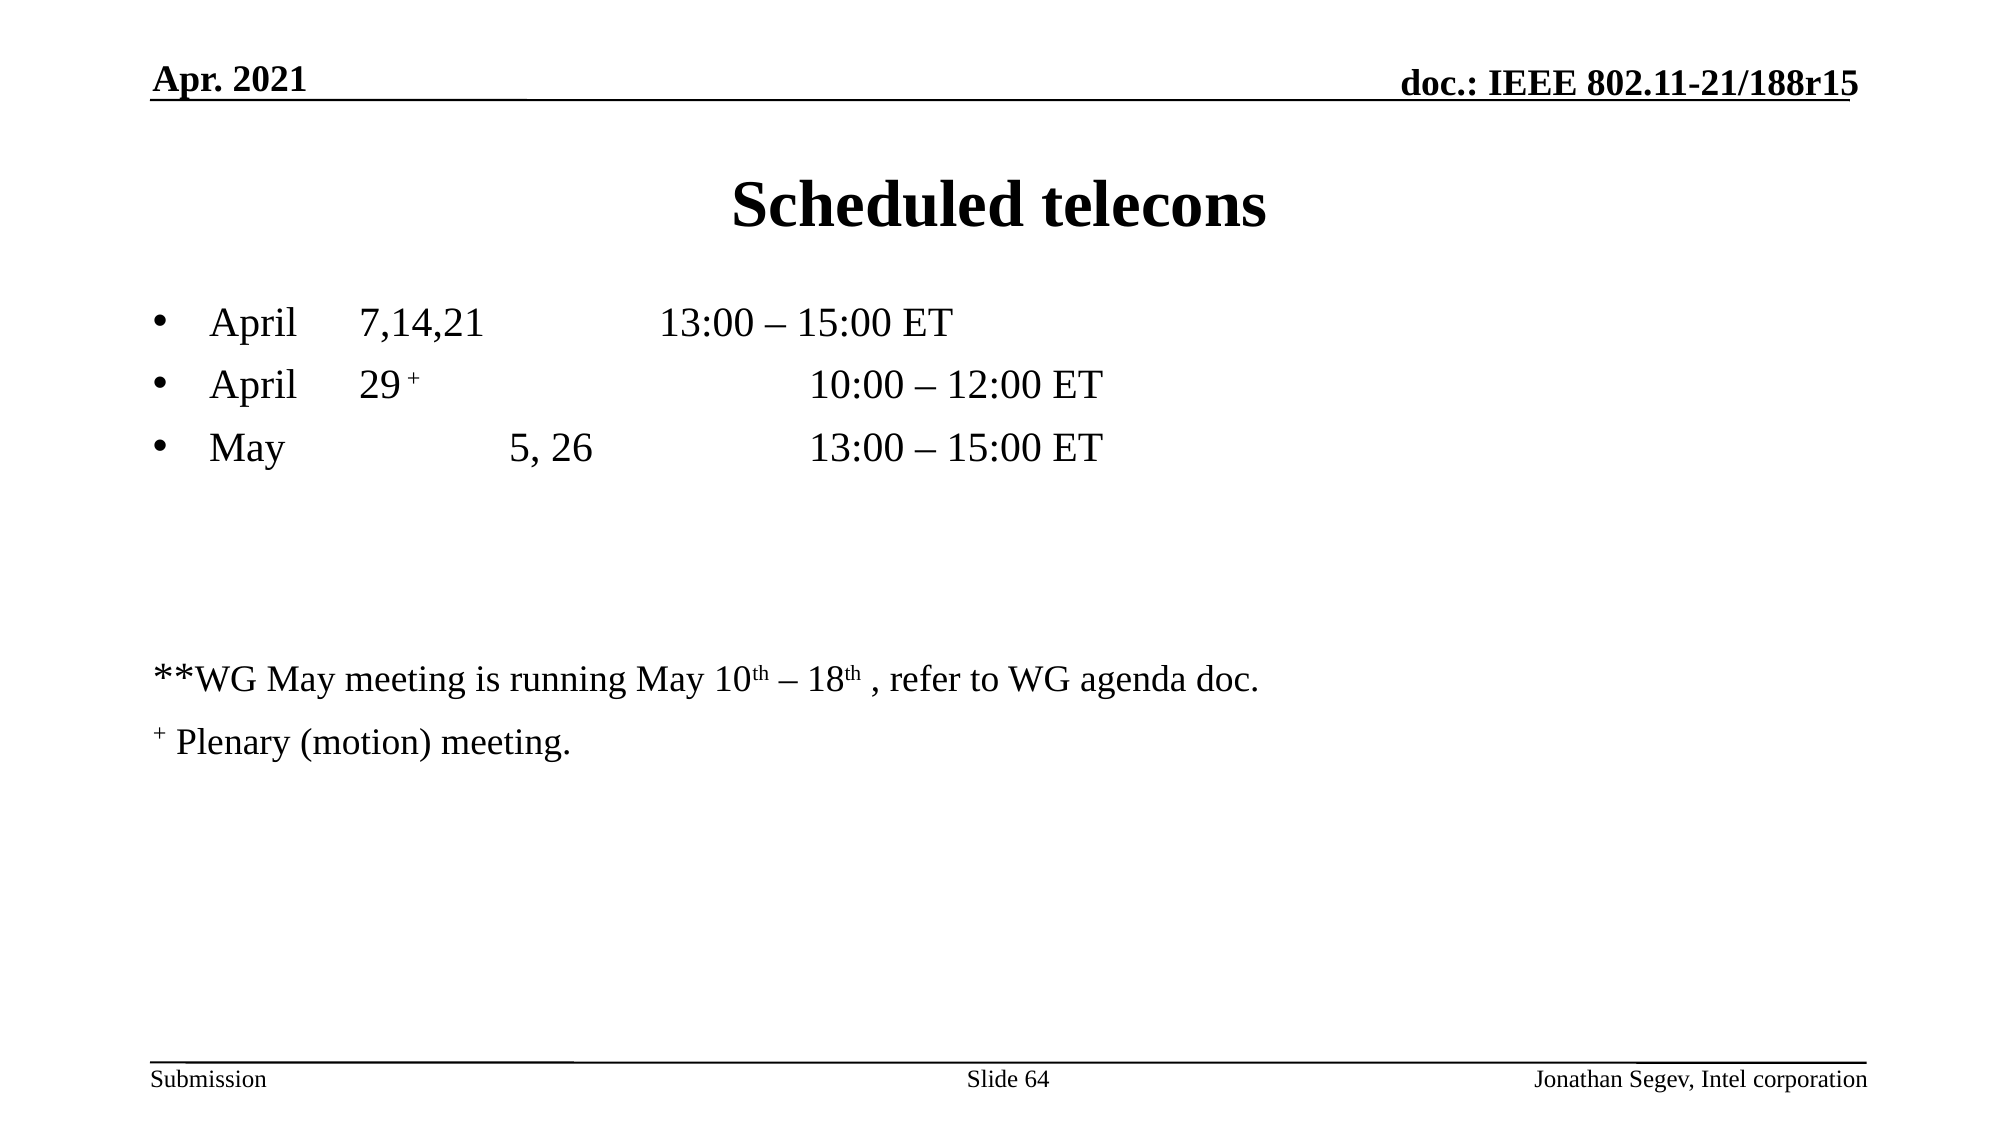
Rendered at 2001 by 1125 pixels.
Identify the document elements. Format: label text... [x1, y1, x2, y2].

slide_number Slide 64 [950, 1061, 1067, 1123]
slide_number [152, 54, 563, 100]
list April 7,14,21 13:00 – 15:00 ET April 29 + 10:00 – 12:00 ET May 5, 26 13:00 – 15:00 ET **WG May meeting is running May 10th – 18th , refer to WG agenda doc. + Plenary (motion) meeting. [137, 286, 1838, 1000]
title Scheduled telecons [149, 112, 1850, 288]
footer Jonathan Segev, Intel corporation [1171, 1061, 1869, 1093]
